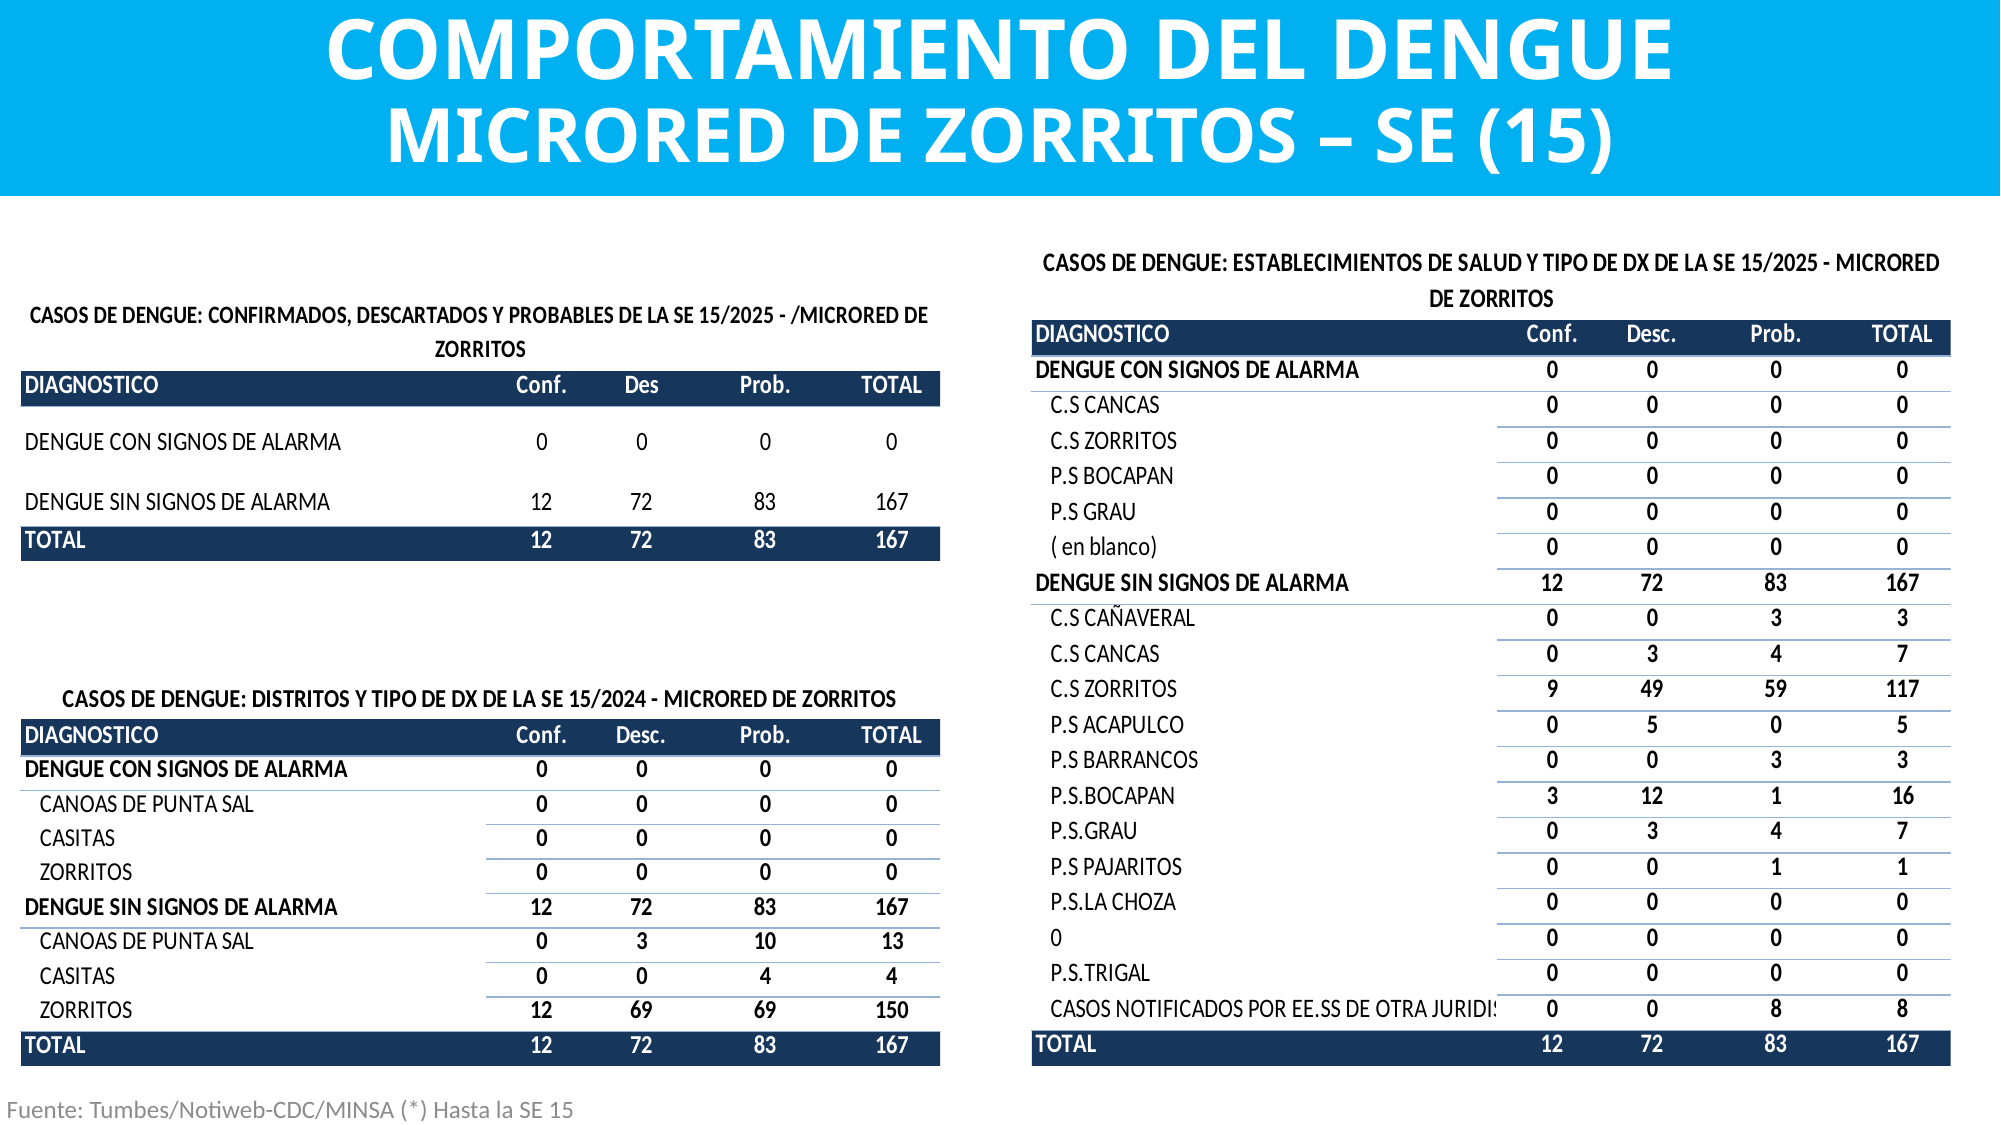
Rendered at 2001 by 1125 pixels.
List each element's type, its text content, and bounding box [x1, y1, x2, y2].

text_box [19, 648, 942, 1067]
text_box COMPORTAMIENTO DEL DENGUE MICRORED DE ZORRITOS – SE (15) [0, 0, 2000, 196]
footer Fuente: Tumbes/Notiweb-CDC/MINSA (*) Hasta la SE 15 [0, 1078, 605, 1125]
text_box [19, 168, 942, 563]
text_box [1030, 248, 1952, 1067]
